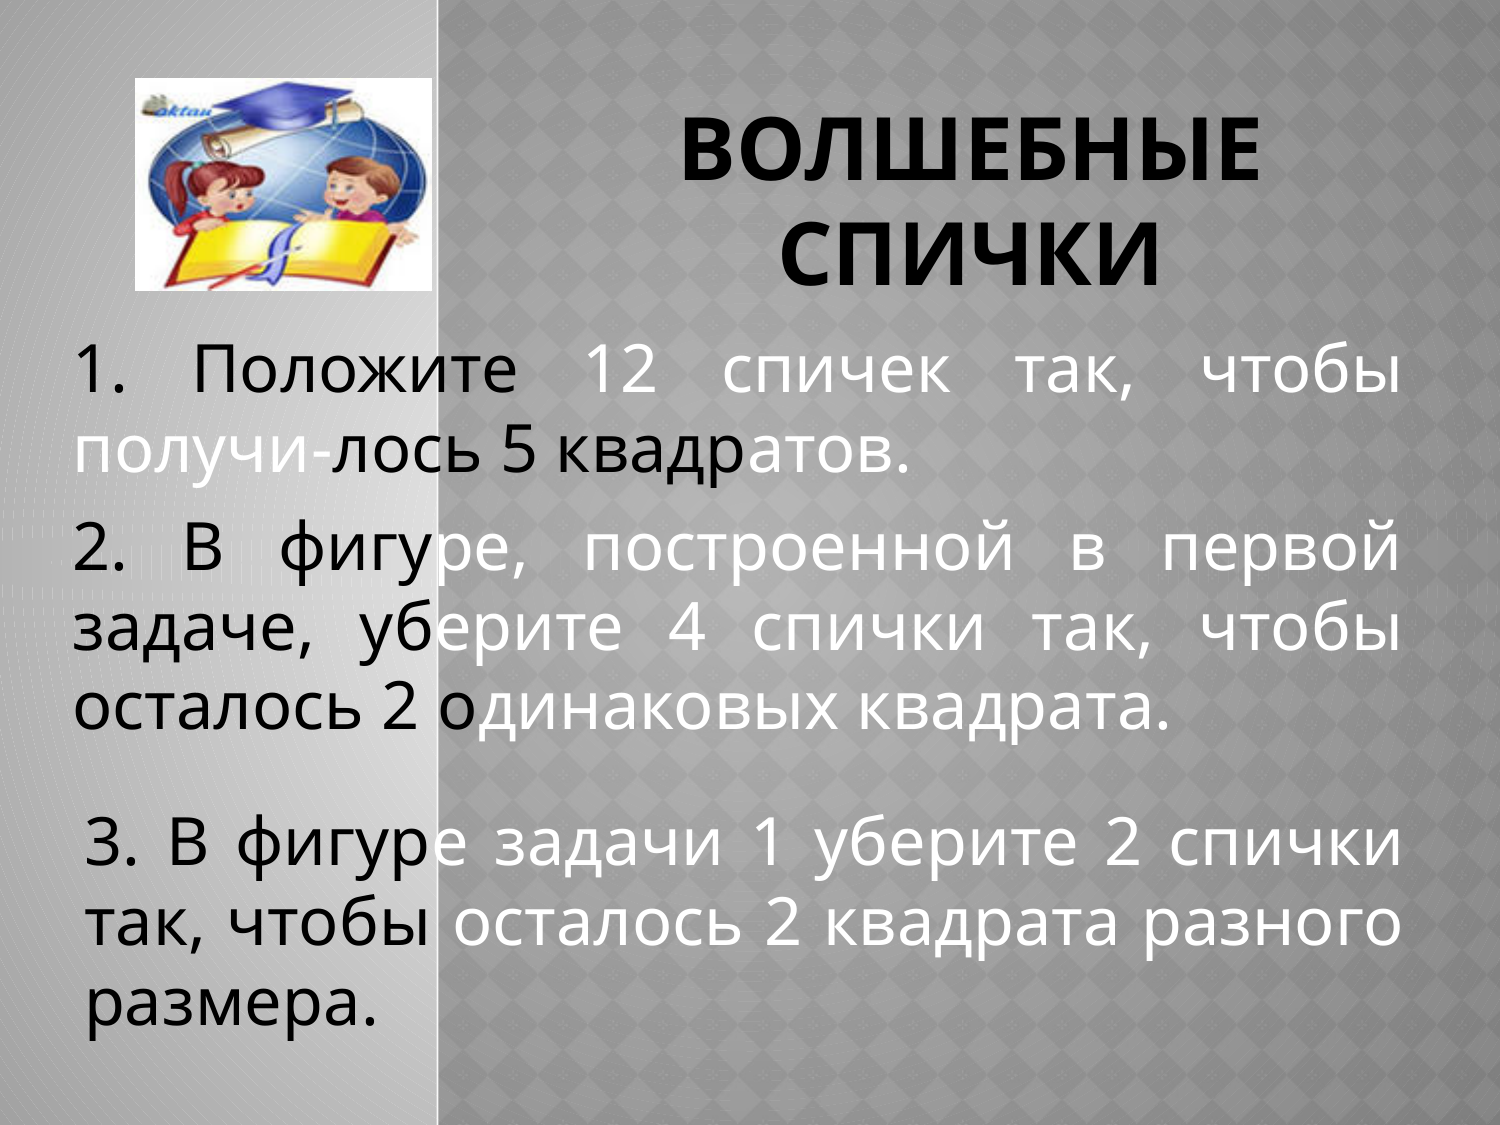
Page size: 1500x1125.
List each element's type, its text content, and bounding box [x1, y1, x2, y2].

text_box 3. В фигуре задачи 1 уберите 2 спички так, чтобы осталось 2 квадрата разного размера. [76, 798, 1413, 882]
title ВОЛШЕБНЫЕ СПИЧКИ [552, 87, 1390, 303]
picture [135, 77, 432, 292]
subtitle 1. Положите 12 спичек так, чтобы получи-лось 5 квадратов. [64, 326, 1412, 409]
text_box 2. В фигуре, построенной в первой задаче, уберите 4 спички так, чтобы осталось 2 одинаковых квадрата. [64, 503, 1412, 587]
